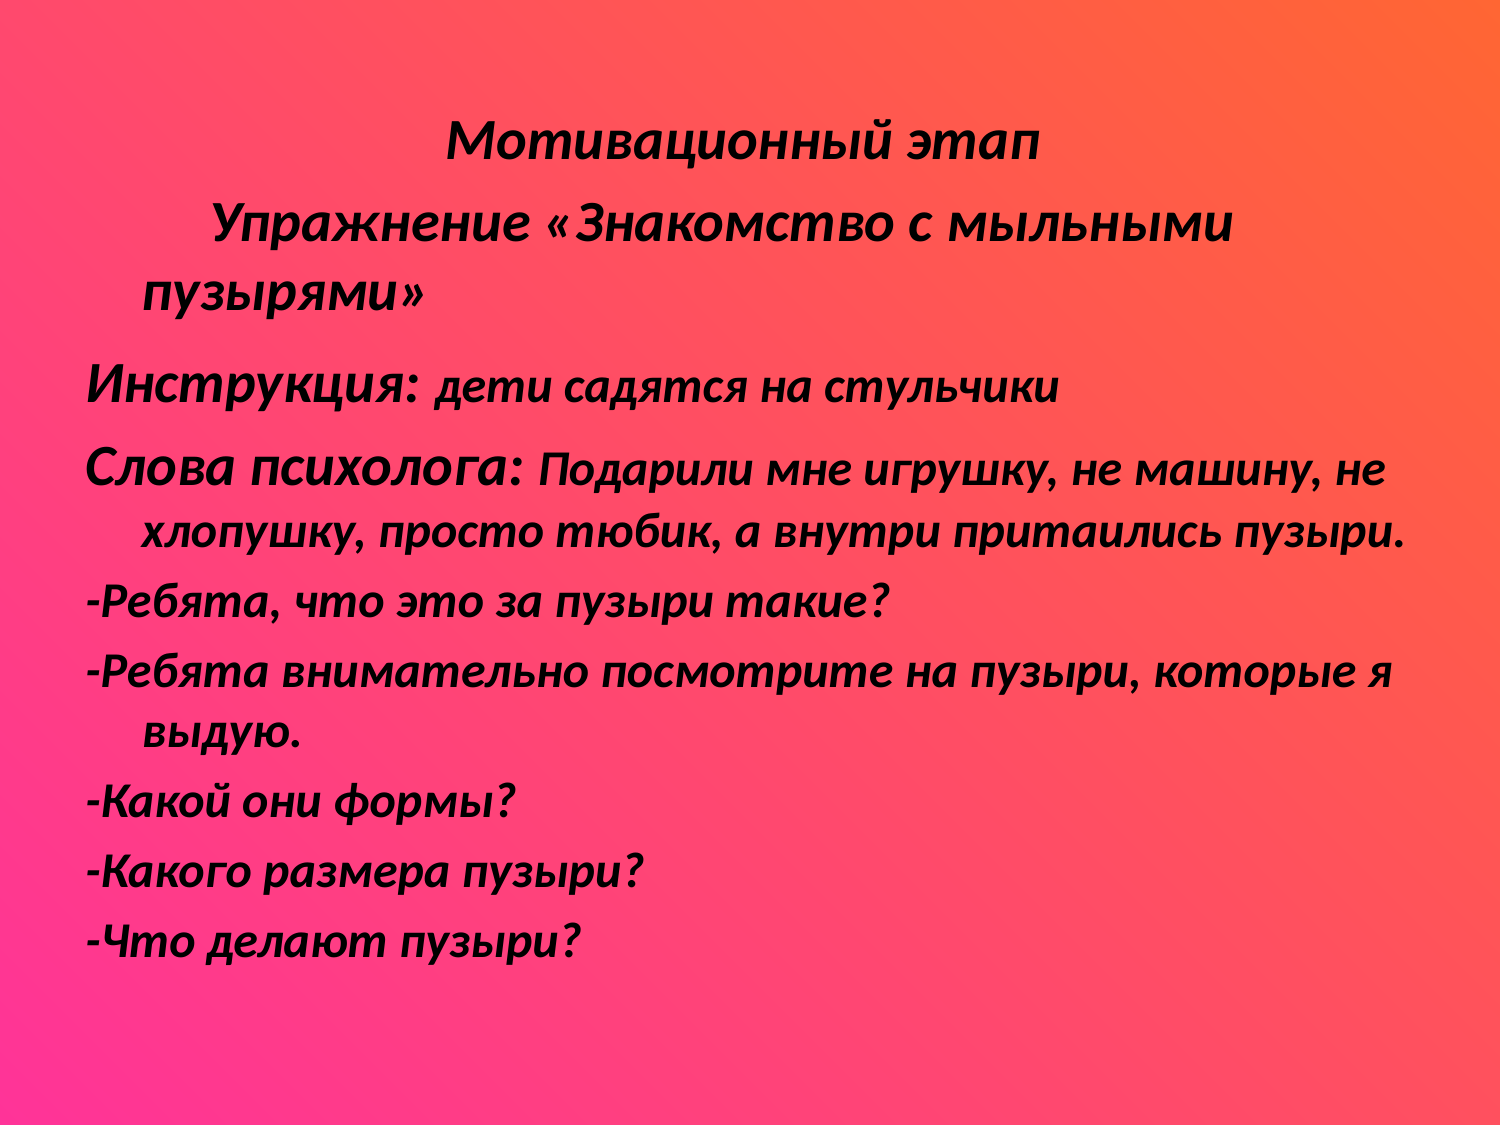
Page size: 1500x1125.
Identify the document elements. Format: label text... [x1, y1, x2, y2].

list Мотивационный этап Упражнение «Знакомство с мыльными пузырями» Инструкция: дети садятся на стульчики Слова психолога: Подарили мне игрушку, не машину, не хлопушку, просто тюбик, а внутри притаились пузыри. -Ребята, что это за пузыри такие? -Ребята внимательно посмотрите на пузыри, которые я выдую. -Какой они формы? -Какого размера пузыри? -Что делают пузыри? [70, 93, 1477, 1005]
